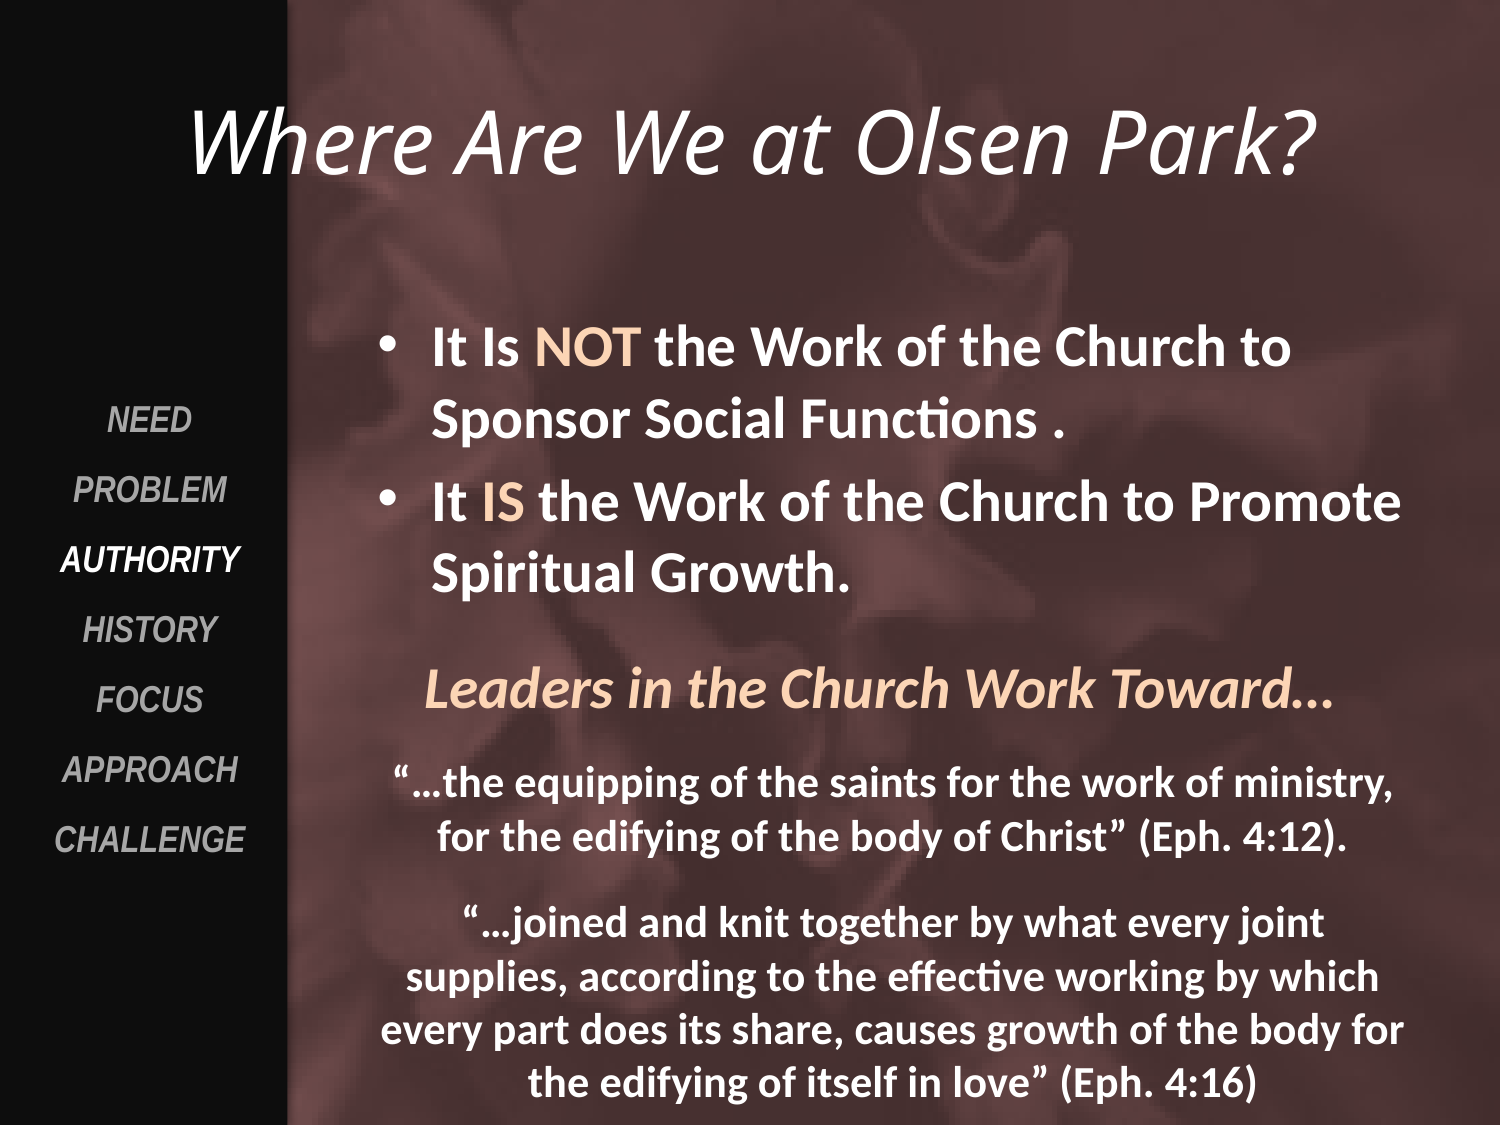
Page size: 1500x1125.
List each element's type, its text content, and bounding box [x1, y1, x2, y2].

text_box NEED PROBLEM AUTHORITY HISTORY FOCUS APPROACH CHALLENGE [0, 387, 300, 938]
title Where Are We at Olsen Park? [75, 45, 1425, 233]
list It Is NOT the Work of the Church to Sponsor Social Functions . It IS the Work of the Church to Promote Spiritual Growth. Leaders in the Church Work Toward… “…the equipping of the saints for the work of ministry, for the edifying of the body of Christ” (Eph. 4:12). “…joined and knit together by what every joint supplies, according to the effective working by which every part does its share, causes growth of the body for the edifying of itself in love” (Eph. 4:16) [362, 299, 1425, 1125]
